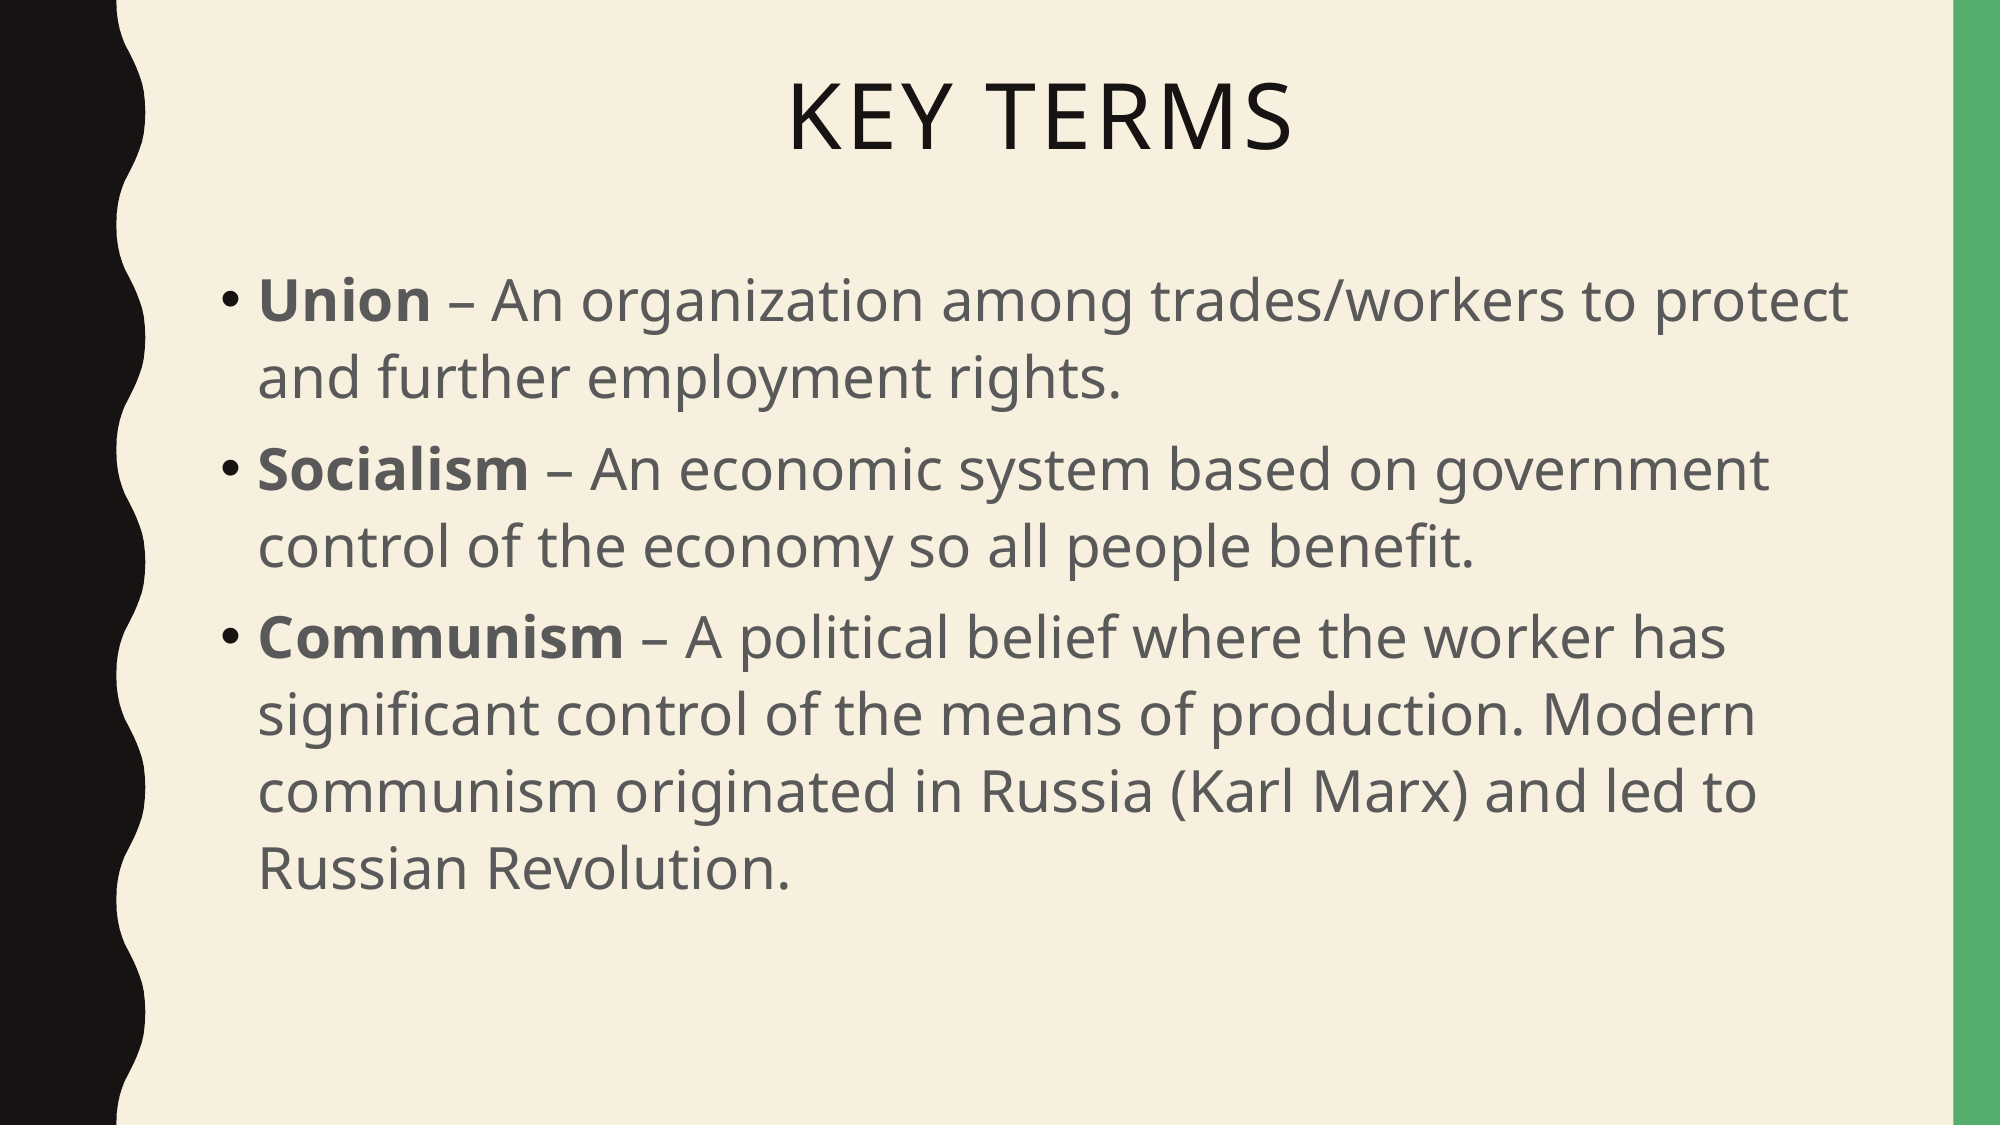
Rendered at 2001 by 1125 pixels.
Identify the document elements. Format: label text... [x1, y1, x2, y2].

title Key Terms [205, 62, 1875, 206]
list Union – An organization among trades/workers to protect and further employment rights. Socialism – An economic system based on government control of the economy so all people benefit. Communism – A political belief where the worker has significant control of the means of production. Modern communism originated in Russia (Karl Marx) and led to Russian Revolution. [205, 249, 1875, 965]
